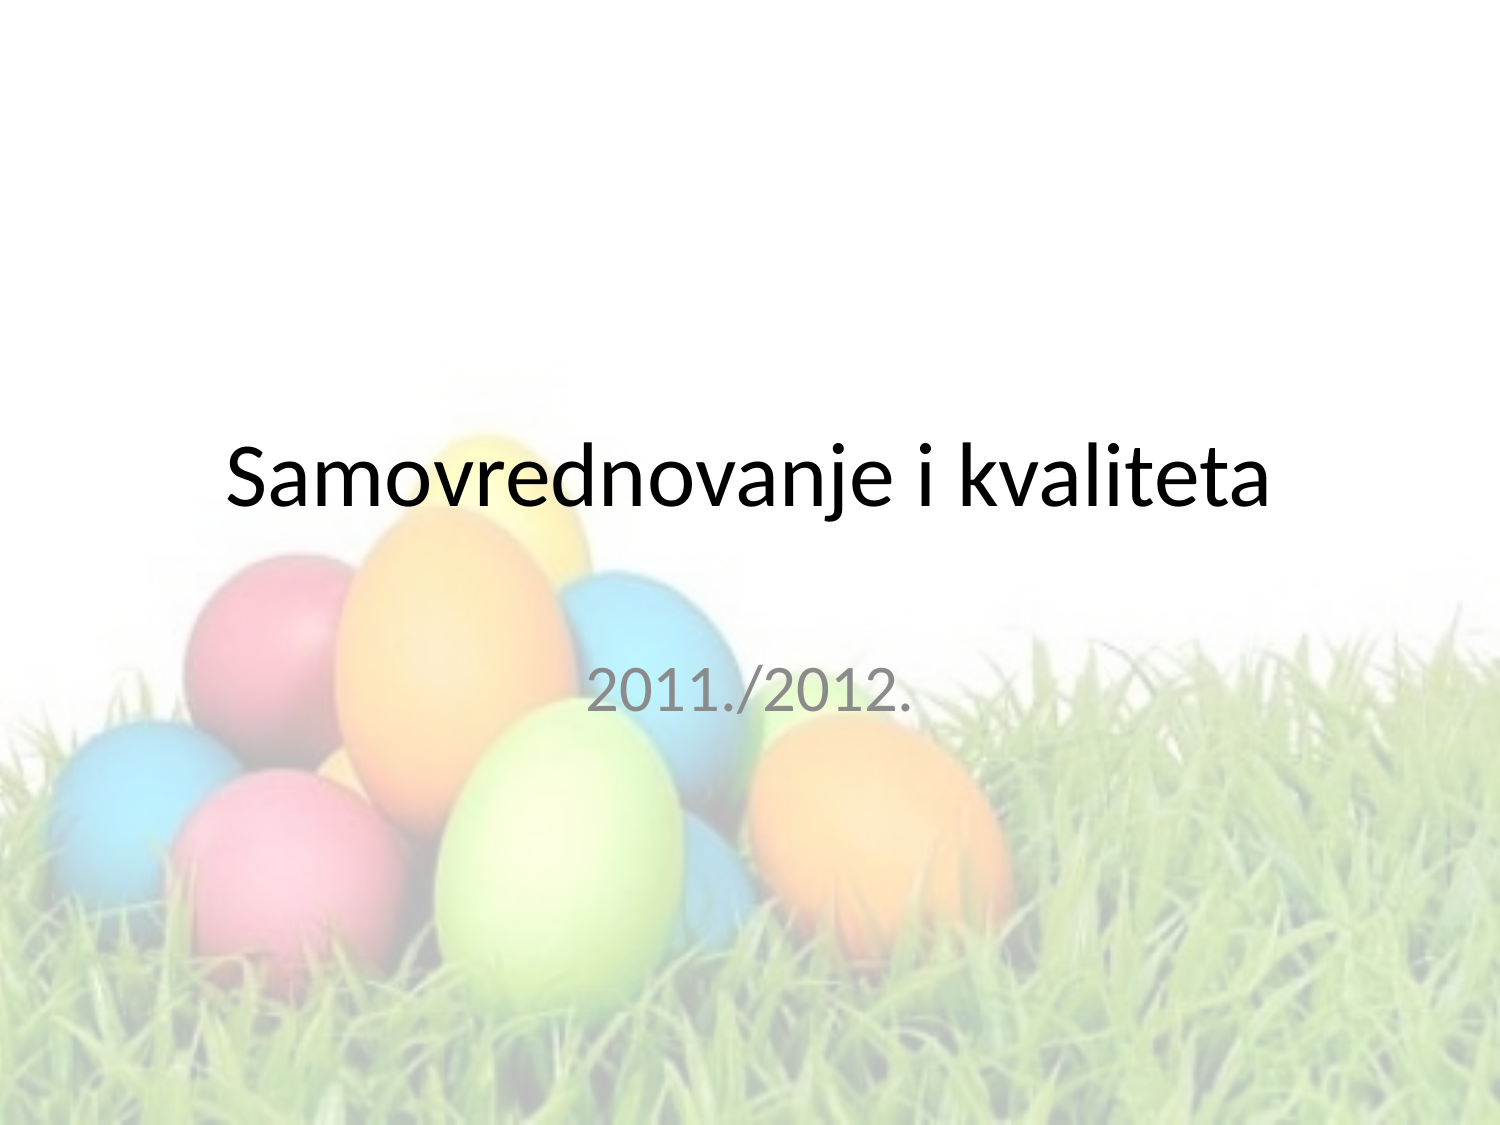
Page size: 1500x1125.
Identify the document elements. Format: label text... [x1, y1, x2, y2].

title Samovrednovanje i kvaliteta [112, 349, 1388, 591]
subtitle 2011./2012. [225, 637, 1275, 925]
